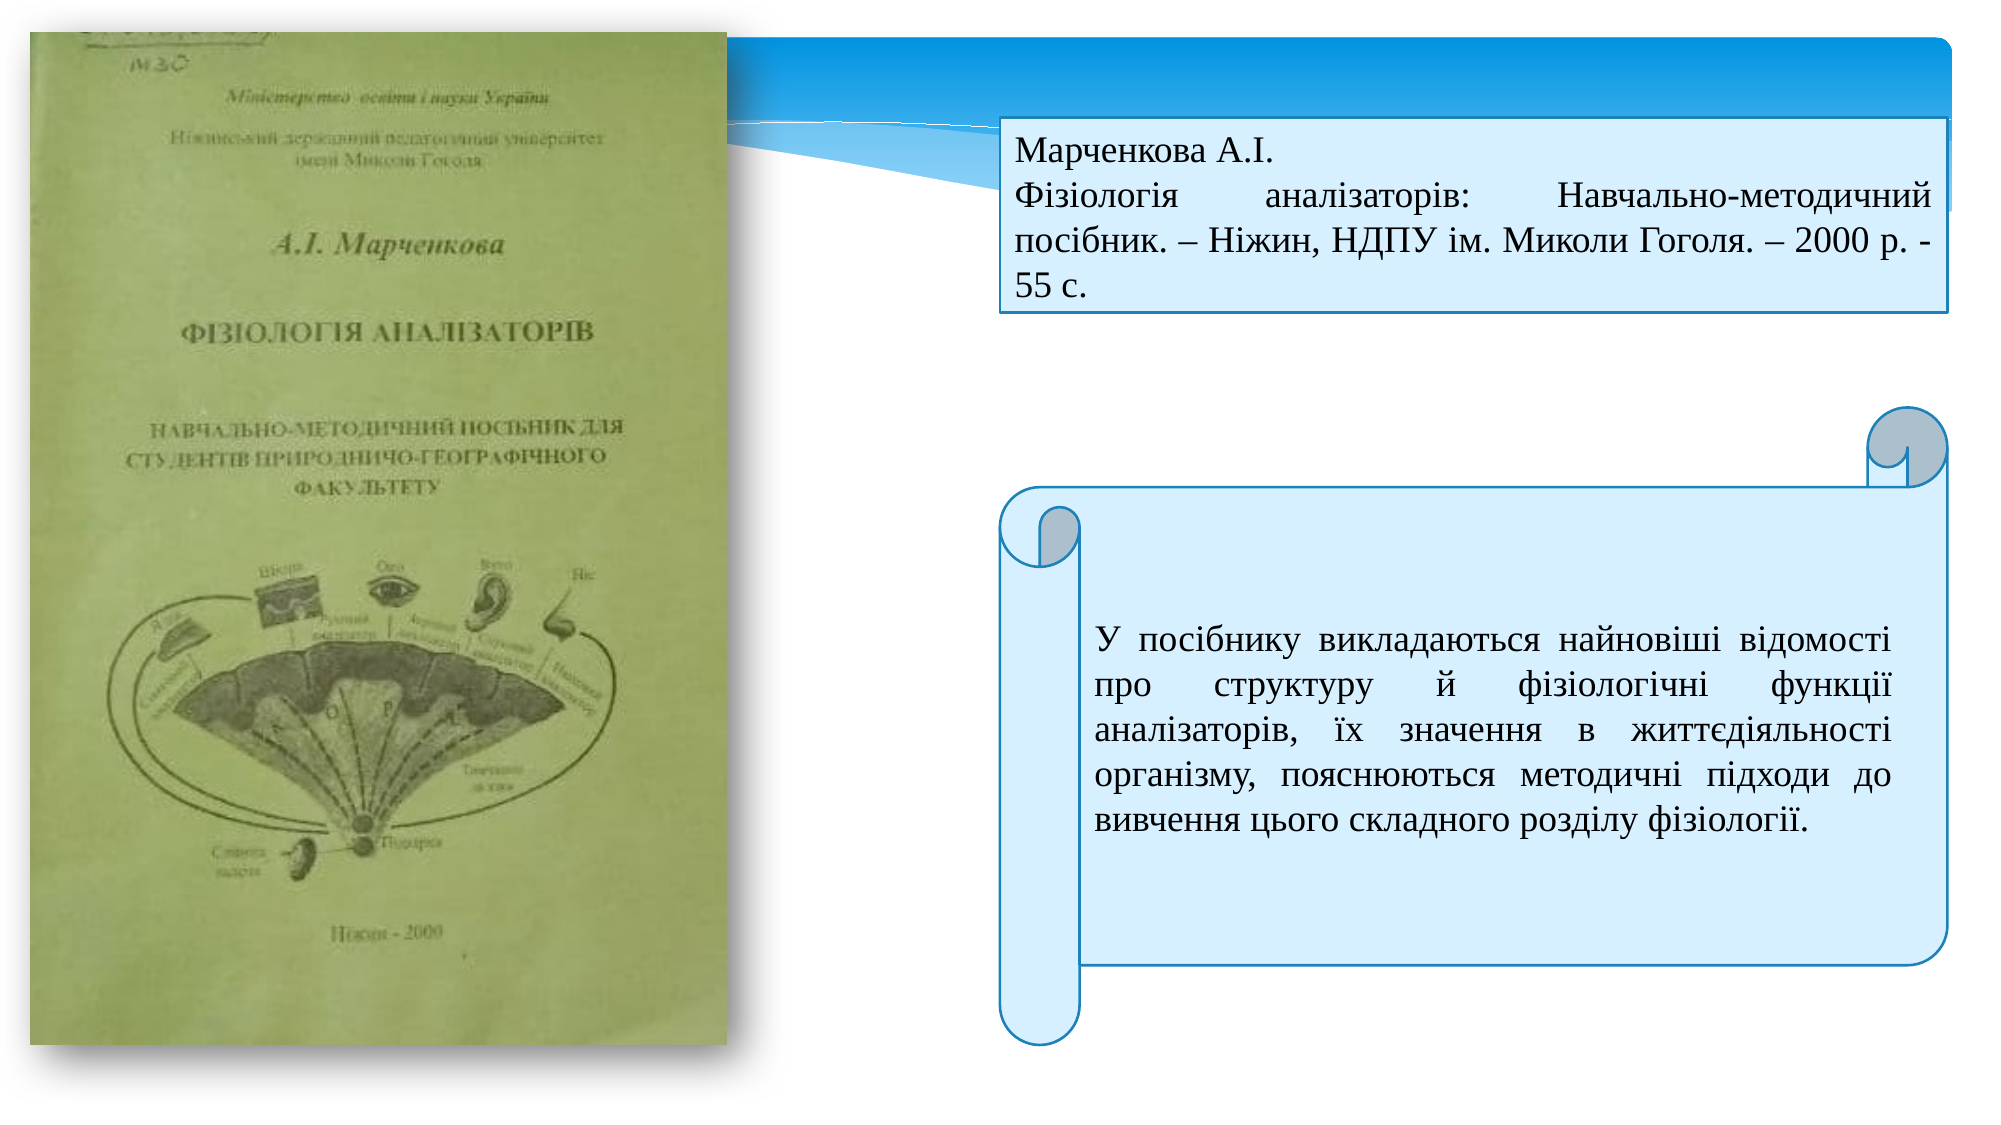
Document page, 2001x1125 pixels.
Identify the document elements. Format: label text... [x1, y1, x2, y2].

picture [30, 32, 727, 1046]
text_box Марченкова А.І. Фізіологія аналізаторів: Навчально-методичний посібник. – Ніжин, НДПУ ім. Миколи Гоголя. – 2000 р. - 55 с. [999, 116, 1949, 314]
text_box У посібнику викладаються найновіші відомості про структуру й фізіологічні функції аналізаторів, їх значення в життєдіяльності організму, пояснюються методичні підходи до вивчення цього складного розділу фізіології. [998, 406, 1949, 1047]
